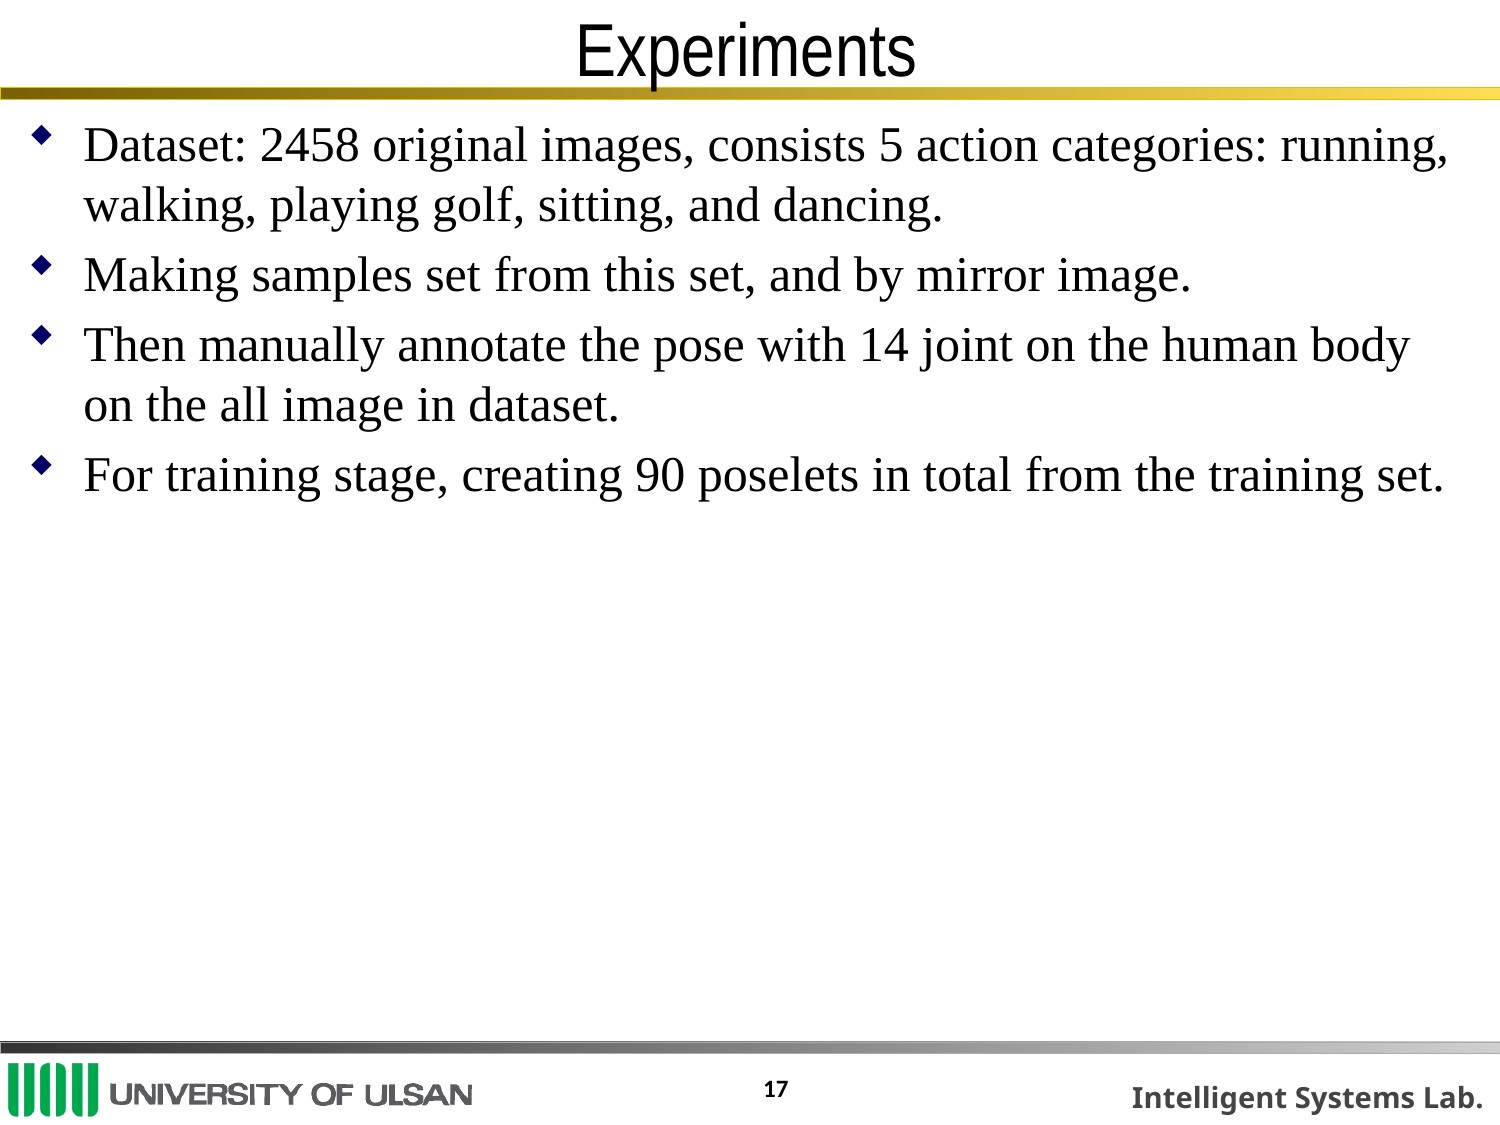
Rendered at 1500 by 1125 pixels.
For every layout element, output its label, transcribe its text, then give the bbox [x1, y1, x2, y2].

text_box Dataset: 2458 original images, consists 5 action categories: running, walking, playing golf, sitting, and dancing. Making samples set from this set, and by mirror image. Then manually annotate the pose with 14 joint on the human body on the all image in dataset. For training stage, creating 90 poselets in total from the training set. [11, 104, 1488, 1025]
title Experiments [5, 0, 1488, 94]
slide_number 17 [637, 1057, 804, 1118]
picture [5, 1058, 101, 1118]
